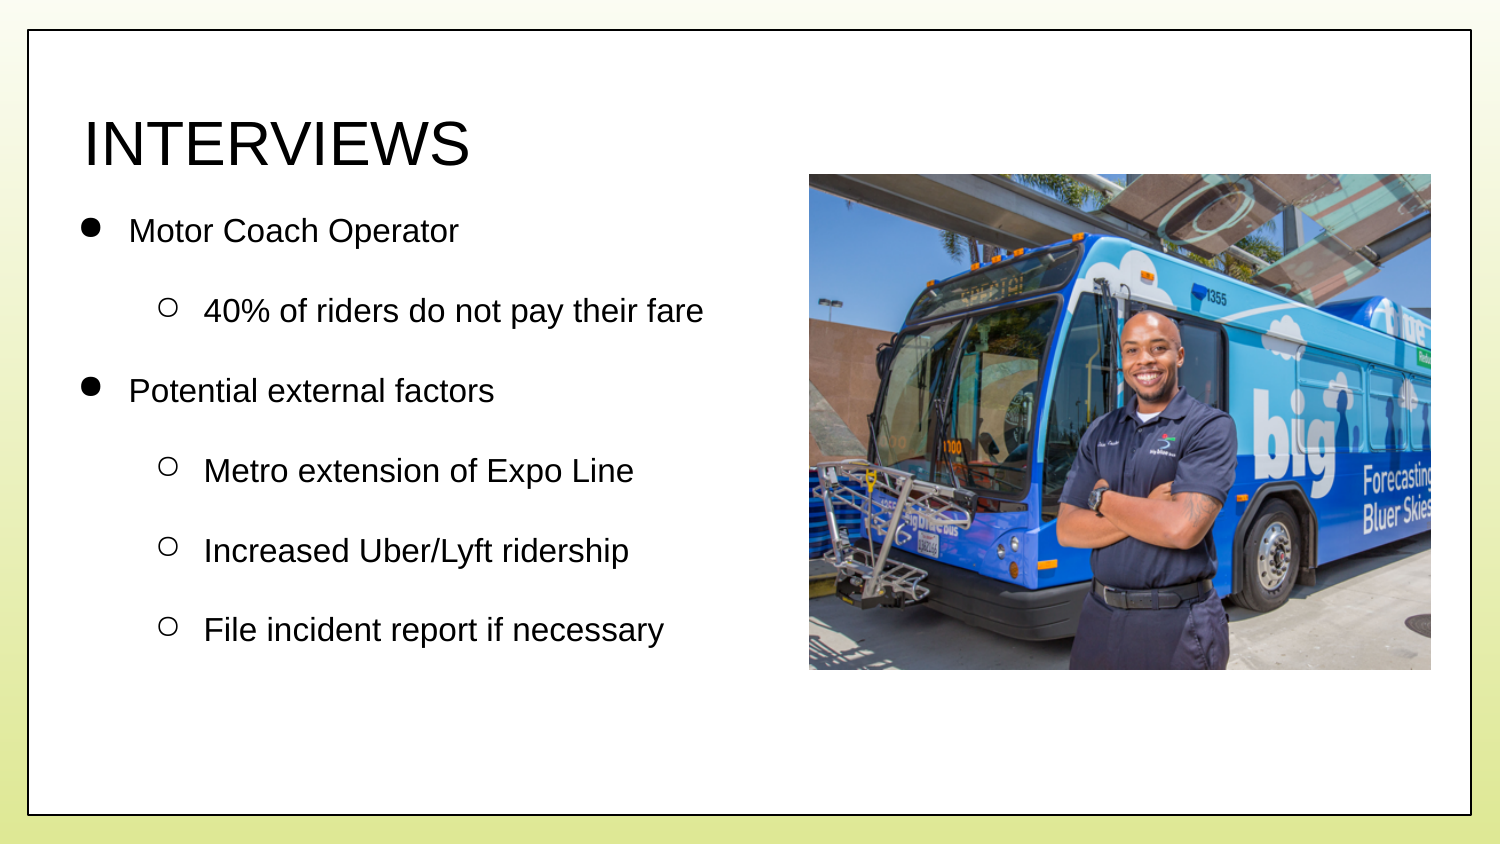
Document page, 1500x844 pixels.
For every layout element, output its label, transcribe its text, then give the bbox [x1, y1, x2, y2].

picture [686, 174, 1432, 670]
text_box Motor Coach Operator 40% of riders do not pay their fare Potential external factors Metro extension of Expo Line Increased Uber/Lyft ridership File incident report if necessary [38, 201, 681, 656]
title INTERVIEWS [68, 96, 601, 201]
